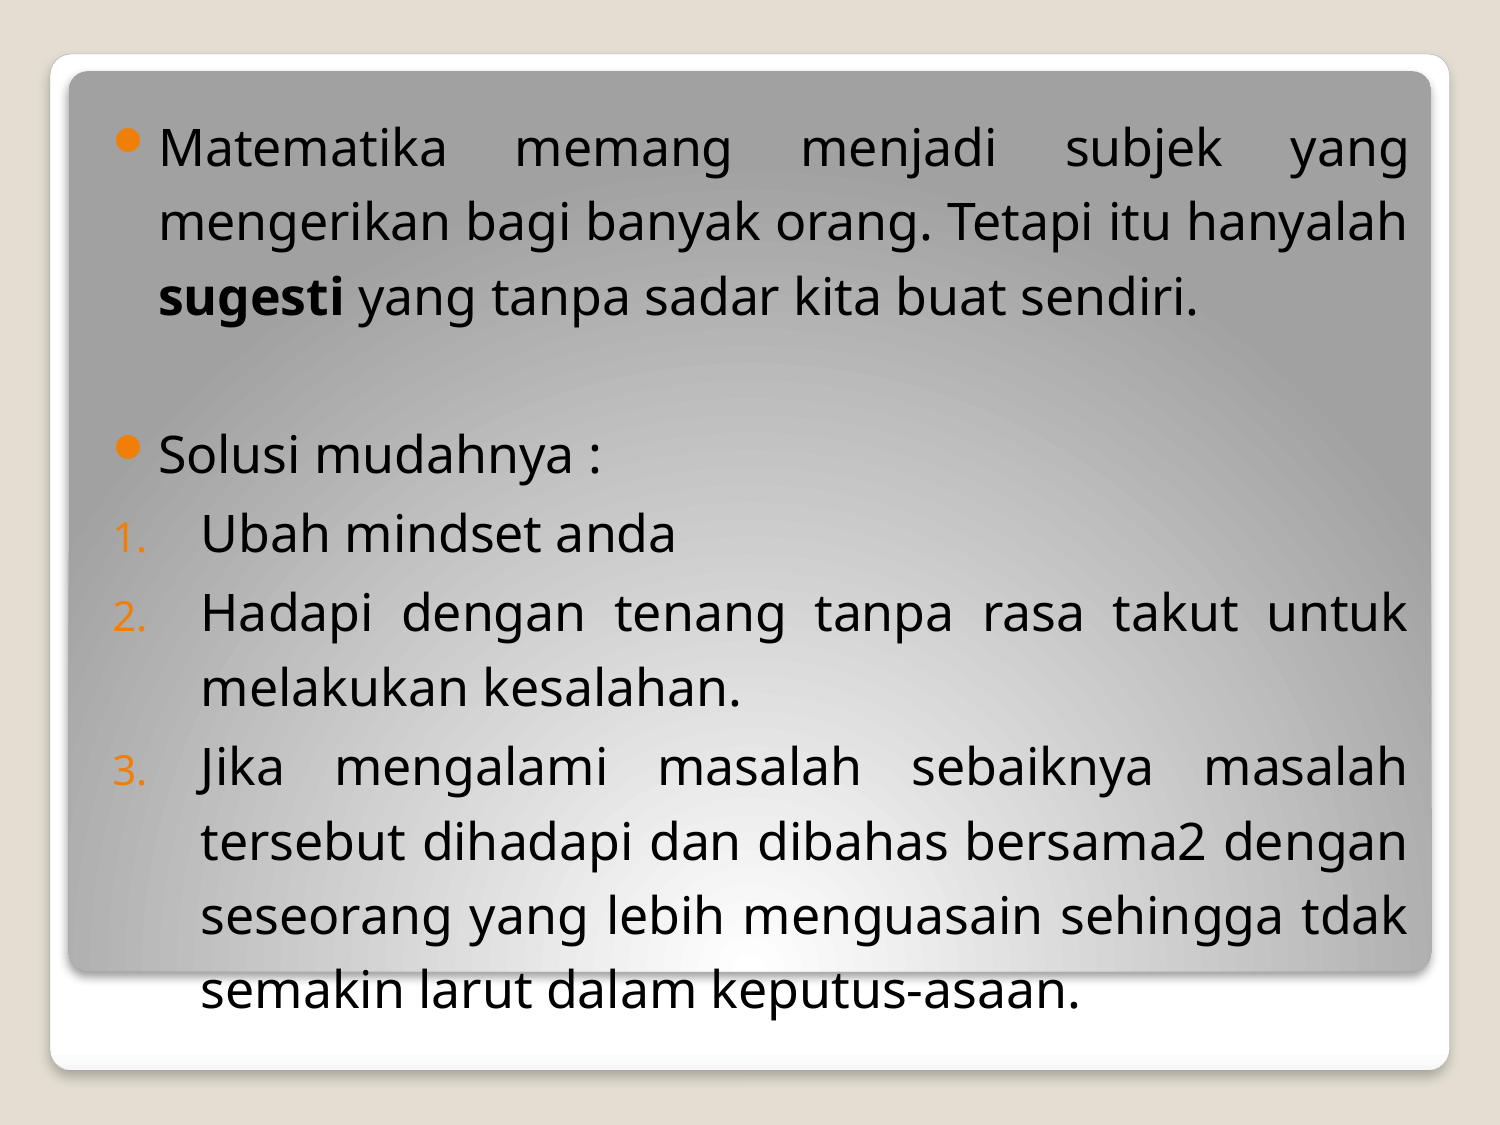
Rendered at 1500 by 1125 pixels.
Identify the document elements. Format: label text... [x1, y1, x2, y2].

list Matematika memang menjadi subjek yang mengerikan bagi banyak orang. Tetapi itu hanyalah sugesti yang tanpa sadar kita buat sendiri. Solusi mudahnya : Ubah mindset anda Hadapi dengan tenang tanpa rasa takut untuk melakukan kesalahan. Jika mengalami masalah sebaiknya masalah tersebut dihadapi dan dibahas bersama2 dengan seseorang yang lebih menguasain sehingga tdak semakin larut dalam keputus-asaan. [82, 86, 1425, 1047]
